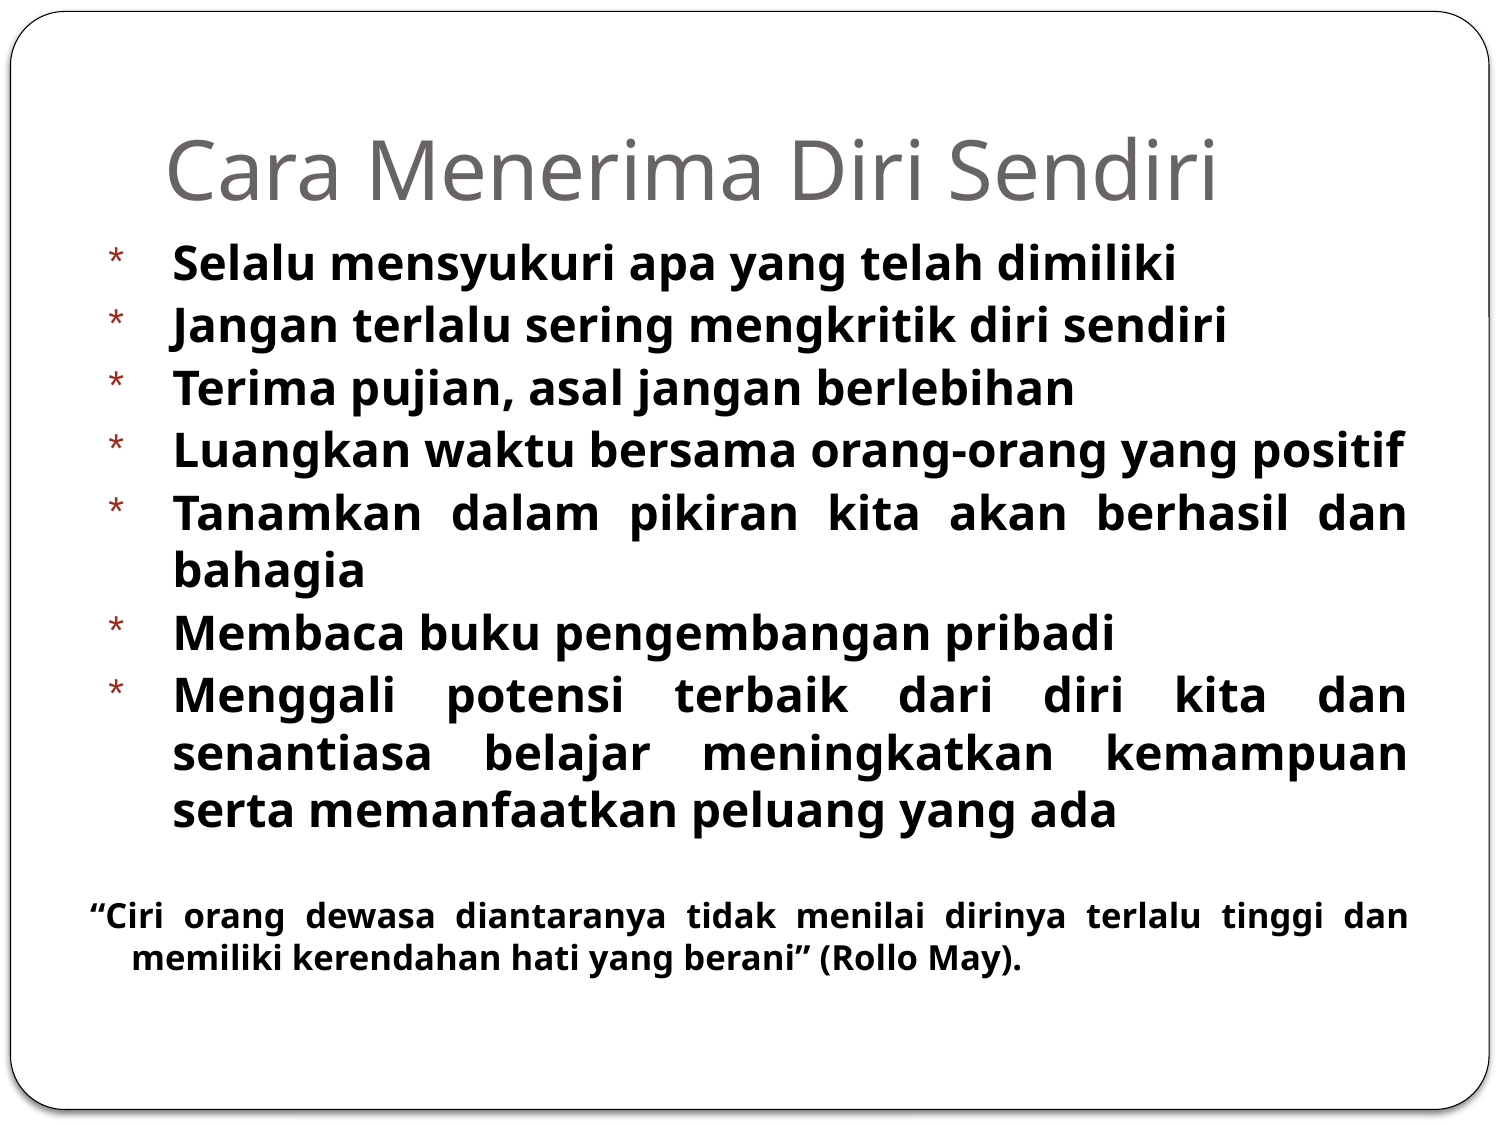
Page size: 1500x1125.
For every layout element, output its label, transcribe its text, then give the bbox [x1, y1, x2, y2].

title Cara Menerima Diri Sendiri [150, 45, 1425, 224]
list Selalu mensyukuri apa yang telah dimiliki Jangan terlalu sering mengkritik diri sendiri Terima pujian, asal jangan berlebihan Luangkan waktu bersama orang-orang yang positif Tanamkan dalam pikiran kita akan berhasil dan bahagia Membaca buku pengembangan pribadi Menggali potensi terbaik dari diri kita dan senantiasa belajar meningkatkan kemampuan serta memanfaatkan peluang yang ada “Ciri orang dewasa diantaranya tidak menilai dirinya terlalu tinggi dan memiliki kerendahan hati yang berani” (Rollo May). [75, 224, 1425, 1005]
